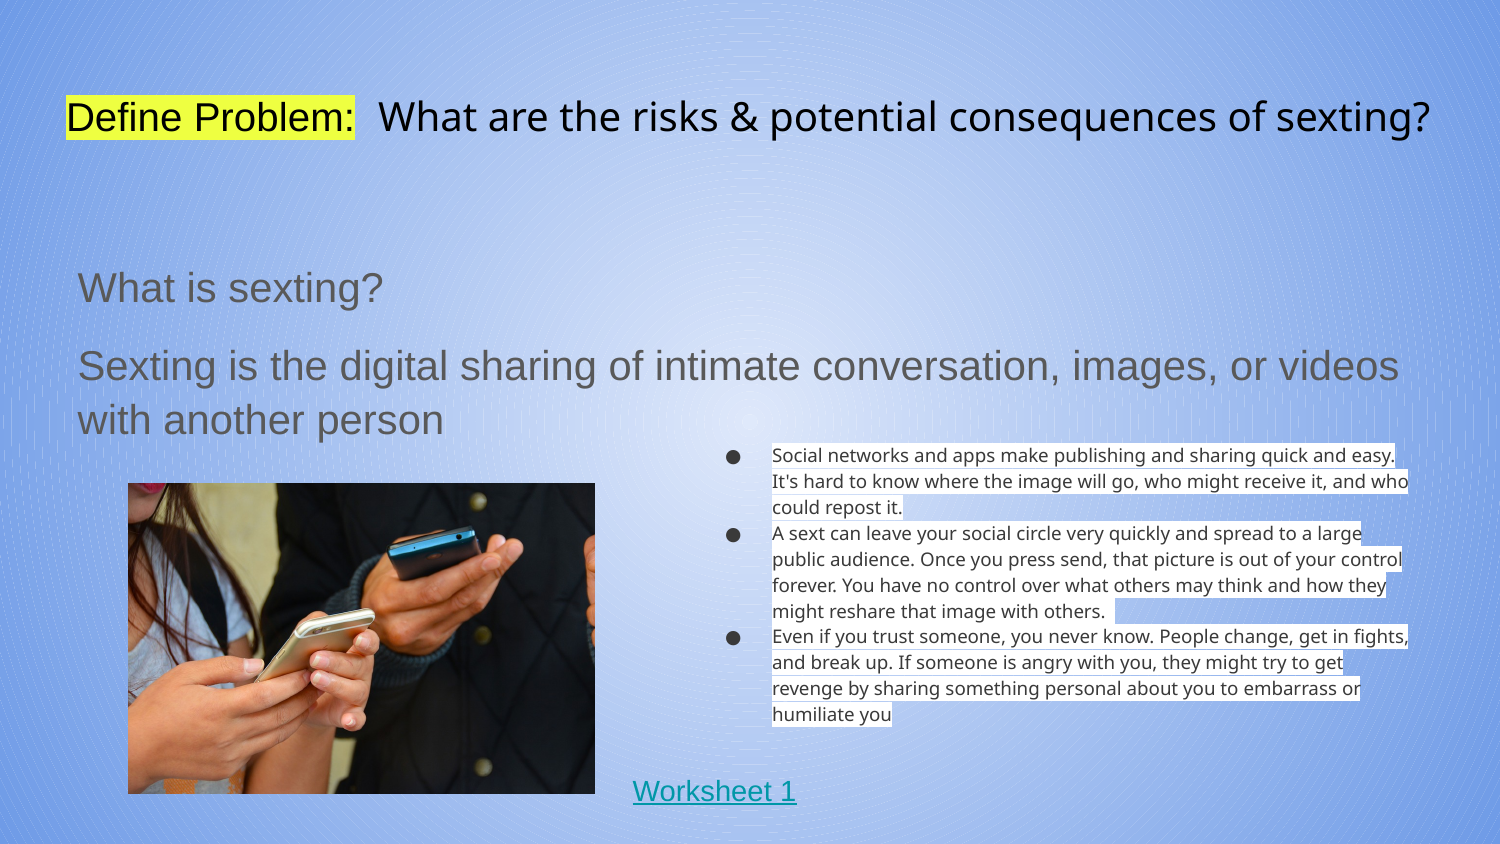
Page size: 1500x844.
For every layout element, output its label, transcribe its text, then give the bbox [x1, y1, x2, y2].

picture [128, 482, 596, 794]
text_box Worksheet 1 [617, 757, 1047, 823]
text_box Social networks and apps make publishing and sharing quick and easy. It's hard to know where the image will go, who might receive it, and who could repost it. A sext can leave your social circle very quickly and spread to a large public audience. Once you press send, that picture is out of your control forever. You have no control over what others may think and how they might reshare that image with others. Even if you trust someone, you never know. People change, get in fights, and break up. If someone is angry with you, they might try to get revenge by sharing something personal about you to embarrass or humiliate you [642, 425, 1431, 813]
title Define Problem: What are the risks & potential consequences of sexting? [51, 72, 1449, 212]
list What is sexting? Sexting is the digital sharing of intimate conversation, images, or videos with another person [62, 242, 1425, 484]
